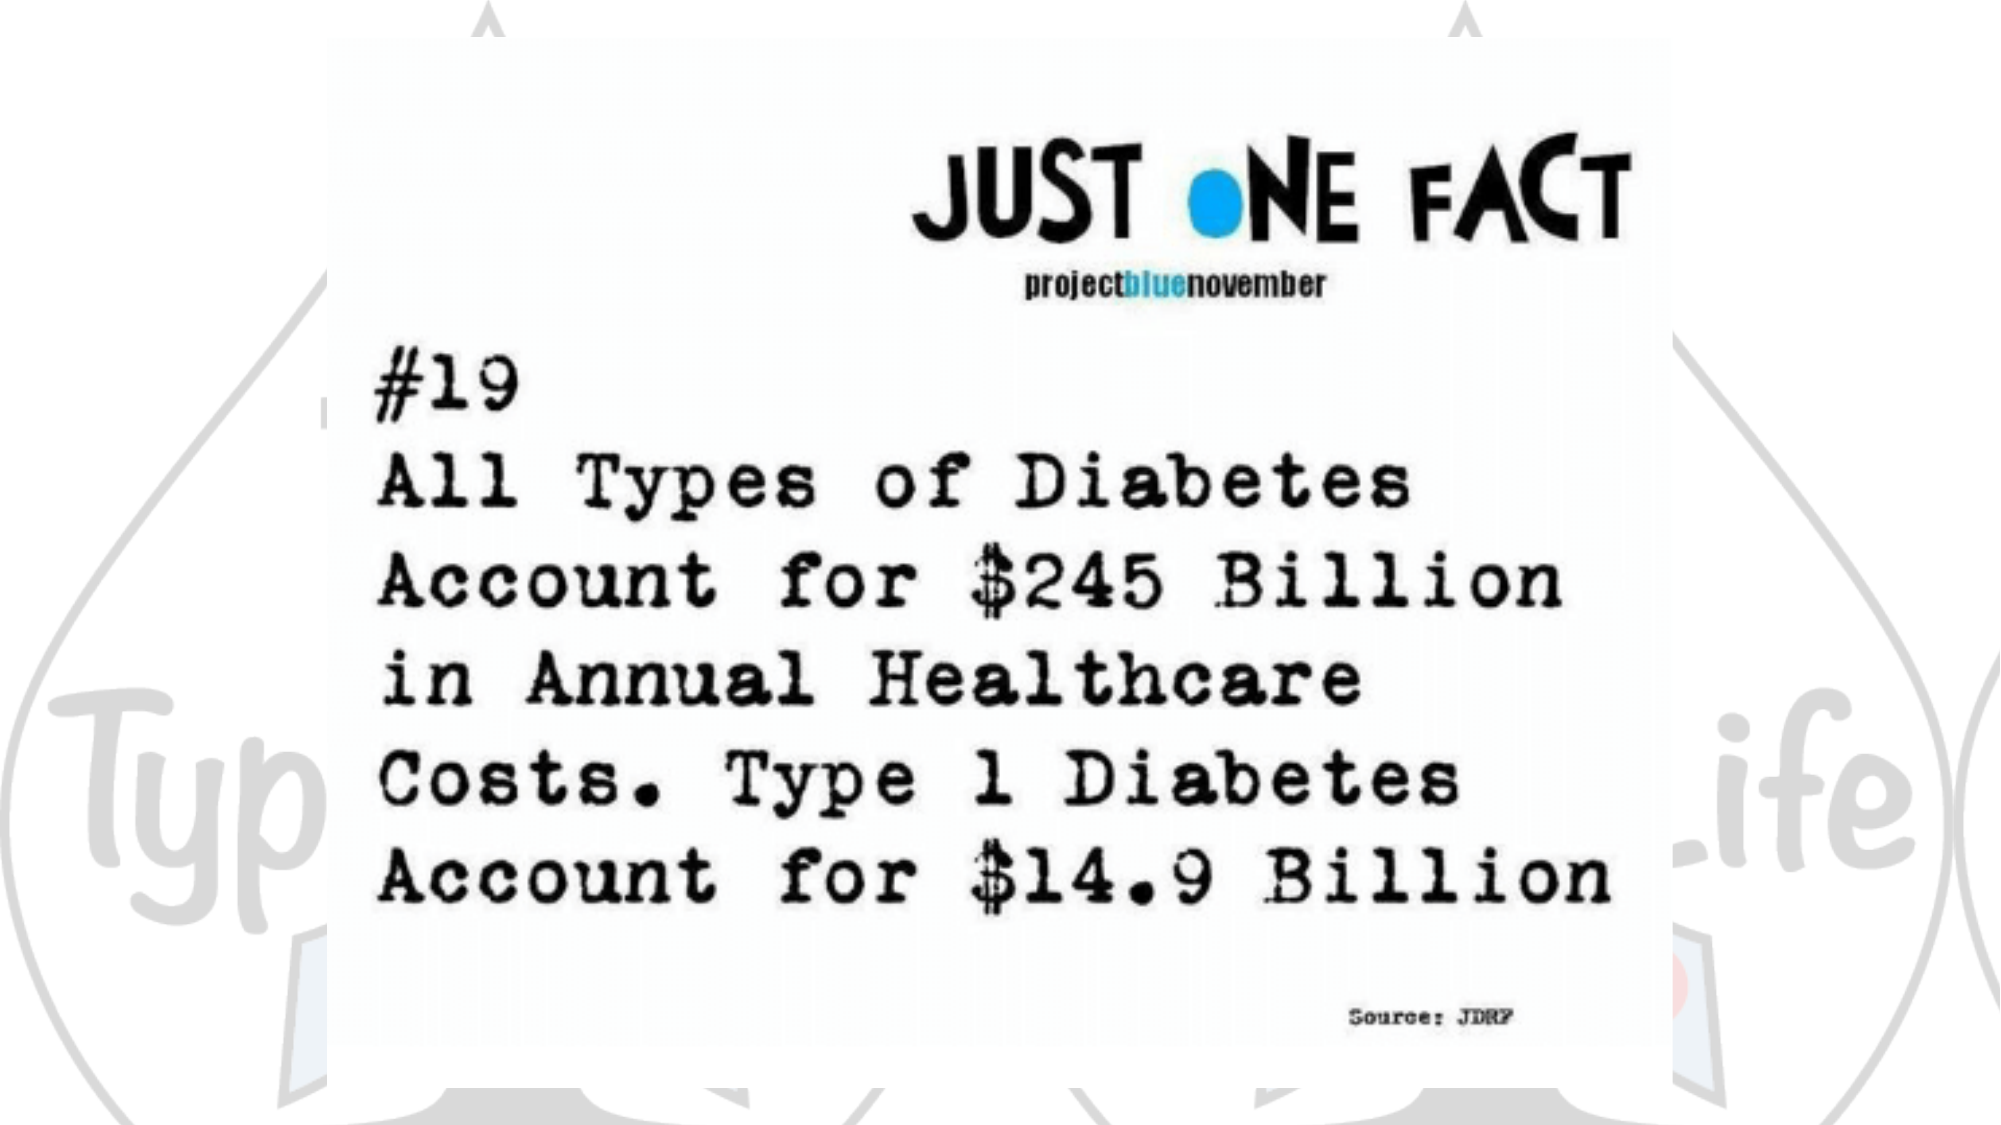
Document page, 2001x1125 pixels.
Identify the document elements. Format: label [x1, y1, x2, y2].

list [327, 37, 1673, 1088]
